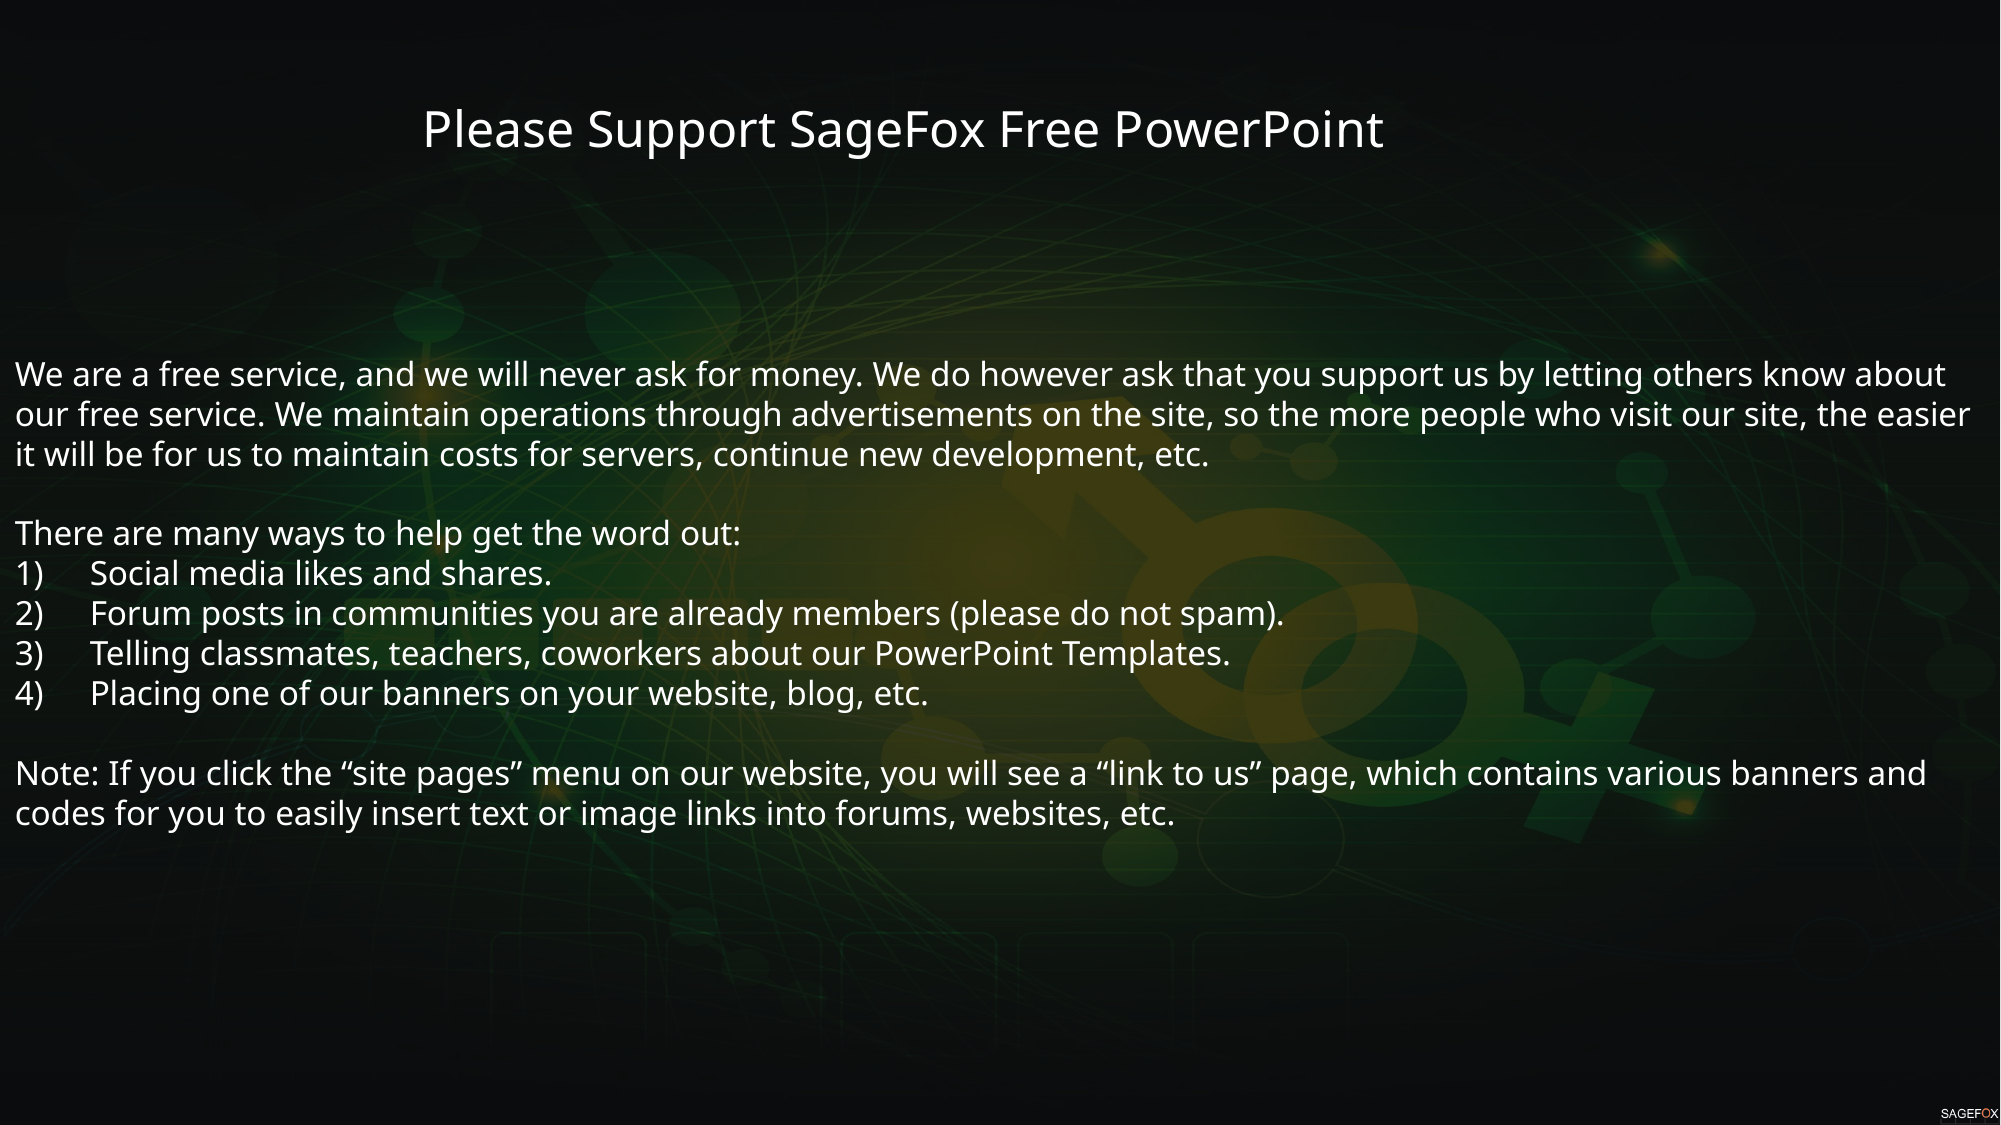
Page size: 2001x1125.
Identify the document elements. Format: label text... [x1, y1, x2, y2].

title Please Support SageFox Free PowerPoint [363, 72, 1444, 190]
text_box We are a free service, and we will never ask for money. We do however ask that you support us by letting others know about our free service. We maintain operations through advertisements on the site, so the more people who visit our site, the easier it will be for us to maintain costs for servers, continue new development, etc. There are many ways to help get the word out: Social media likes and shares. Forum posts in communities you are already members (please do not spam). Telling classmates, teachers, coworkers about our PowerPoint Templates. Placing one of our banners on your website, blog, etc. Note: If you click the “site pages” menu on our website, you will see a “link to us” page, which contains various banners and codes for you to easily insert text or image links into forums, websites, etc. [0, 0, 2000, 1125]
